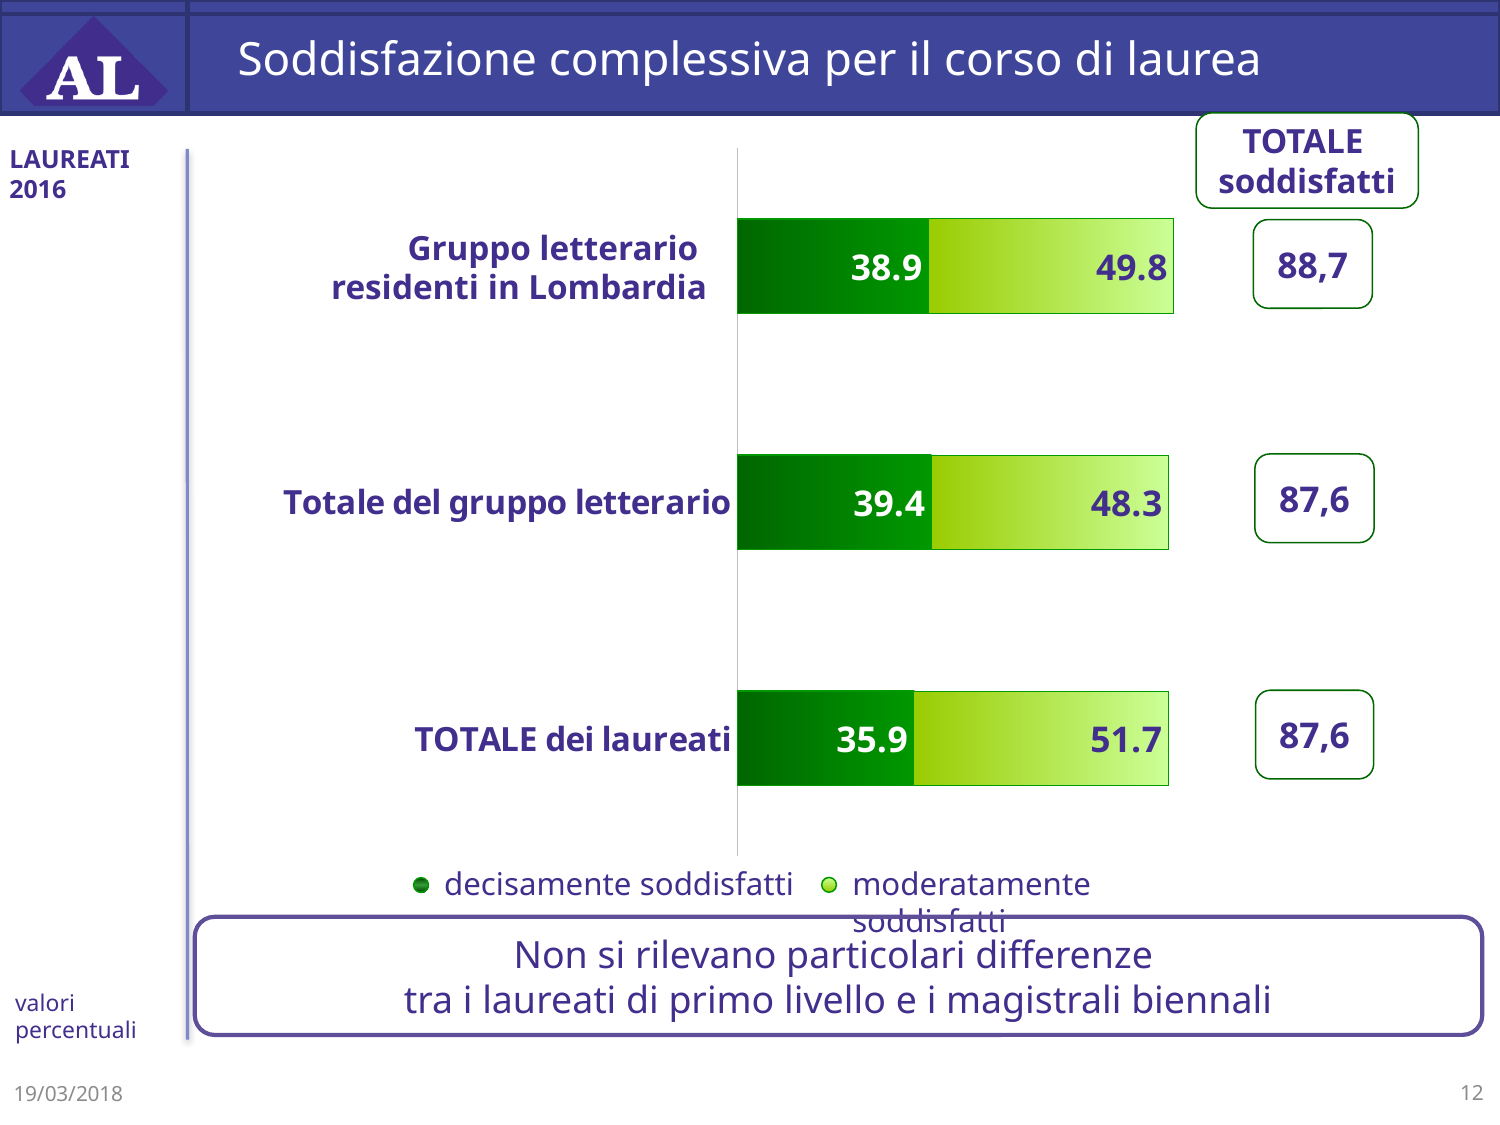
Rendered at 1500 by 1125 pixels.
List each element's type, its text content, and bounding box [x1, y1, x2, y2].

text_box TOTALE soddisfatti [1356, 110, 1421, 211]
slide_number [0, 1063, 349, 1123]
slide_number 12 [1148, 1063, 1499, 1124]
list LAUREATI 2016 [0, 136, 177, 374]
text_box 87,6 [1356, 451, 1377, 545]
list valori percentuali [0, 991, 184, 1052]
text_box 87,6 [1356, 688, 1376, 781]
chart [182, 99, 1352, 973]
text_box 88,7 [1356, 217, 1375, 311]
text_box Non si rilevano particolari differenze tra i laureati di primo livello e i magistrali biennali [192, 914, 1485, 1038]
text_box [413, 856, 1258, 911]
title Soddisfazione complessiva per il corso di laurea [0, 5, 1500, 119]
